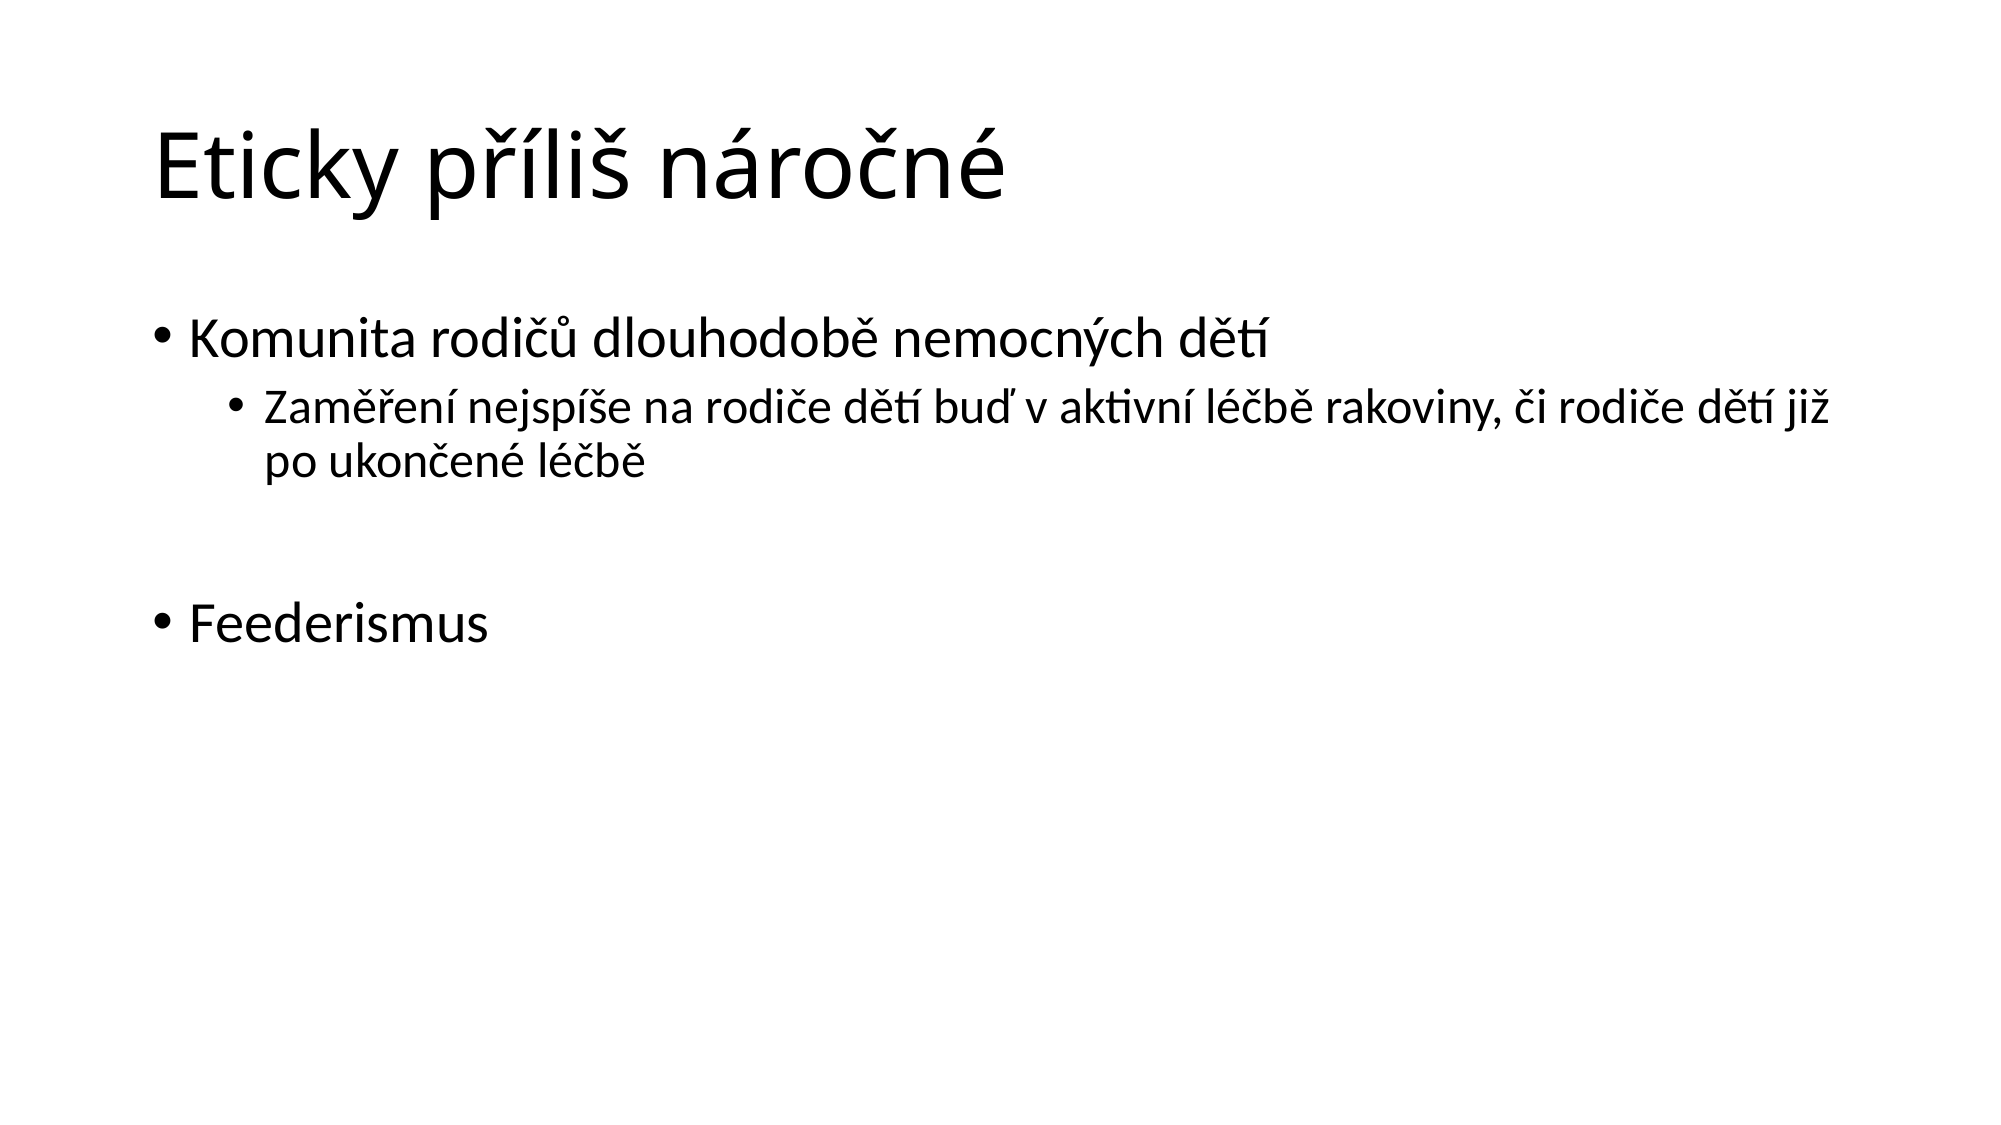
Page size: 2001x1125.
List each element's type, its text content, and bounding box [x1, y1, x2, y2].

title Eticky příliš náročné [137, 59, 1863, 278]
list Komunita rodičů dlouhodobě nemocných dětí Zaměření nejspíše na rodiče dětí buď v aktivní léčbě rakoviny, či rodiče dětí již po ukončené léčbě Feederismus [137, 299, 1863, 1014]
